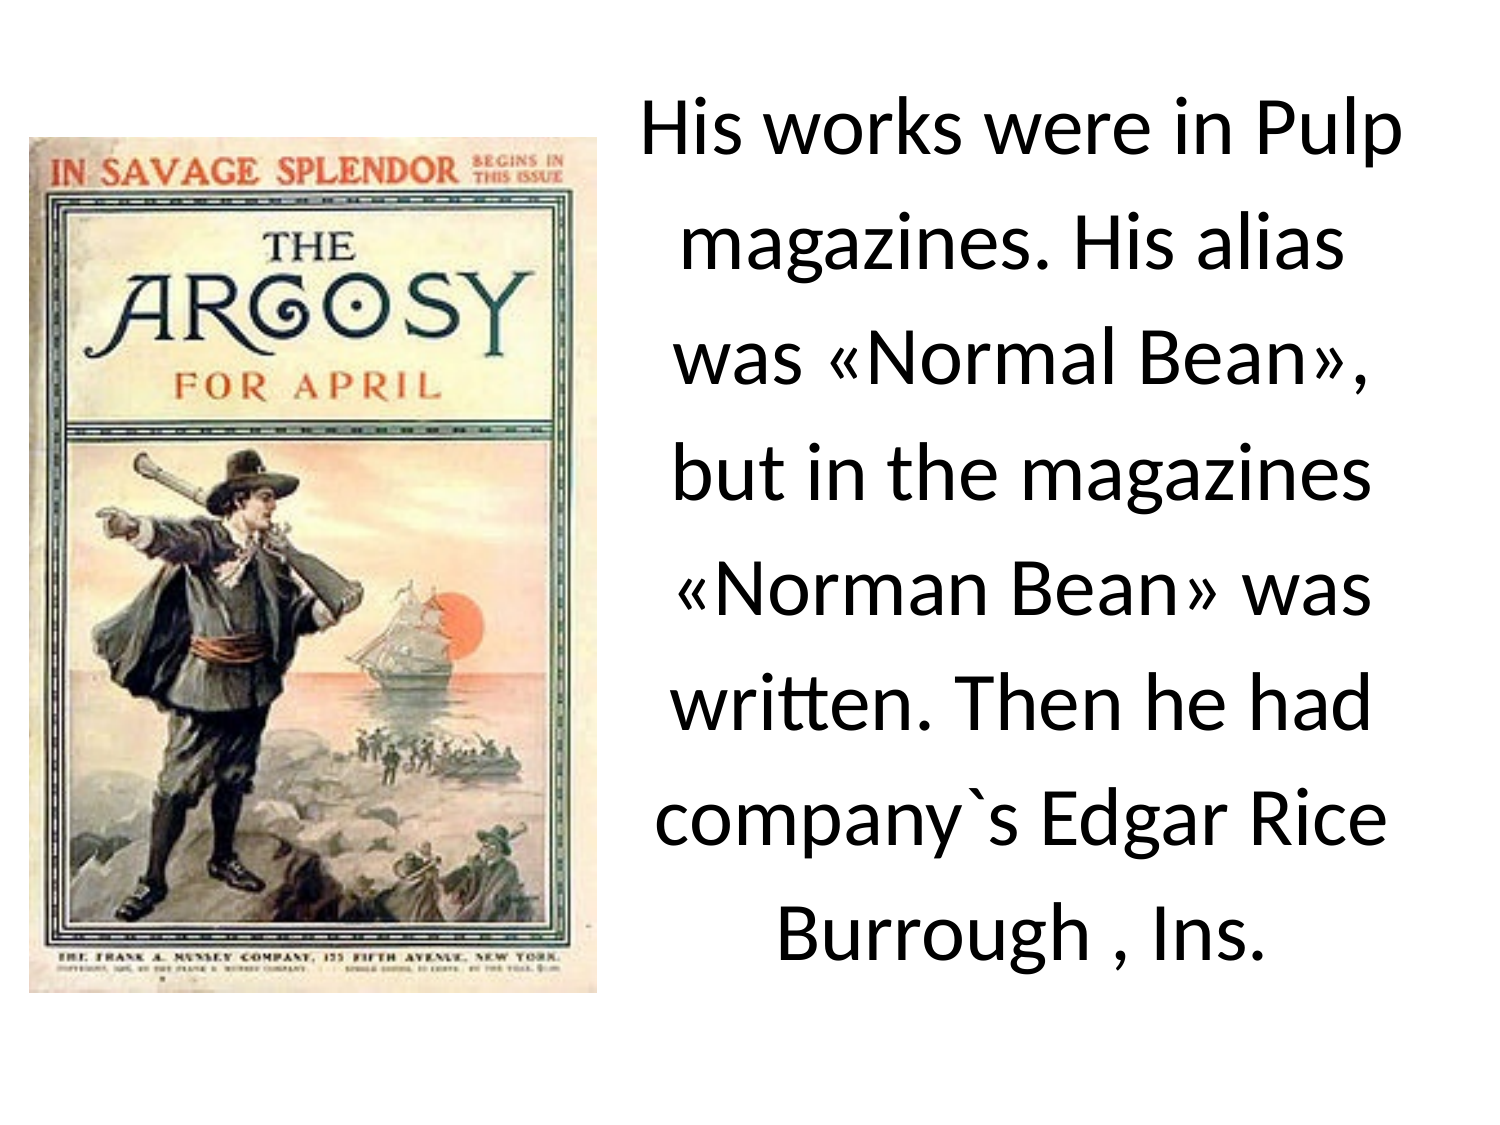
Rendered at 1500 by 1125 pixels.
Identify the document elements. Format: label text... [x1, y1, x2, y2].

title His works were in Pulp magazines. His alias was «Normal Bean», but in the magazines «Norman Bean» was written. Then he had company`s Edgar Rice Burrough , Ins. [620, 42, 1425, 1091]
picture [29, 136, 597, 994]
